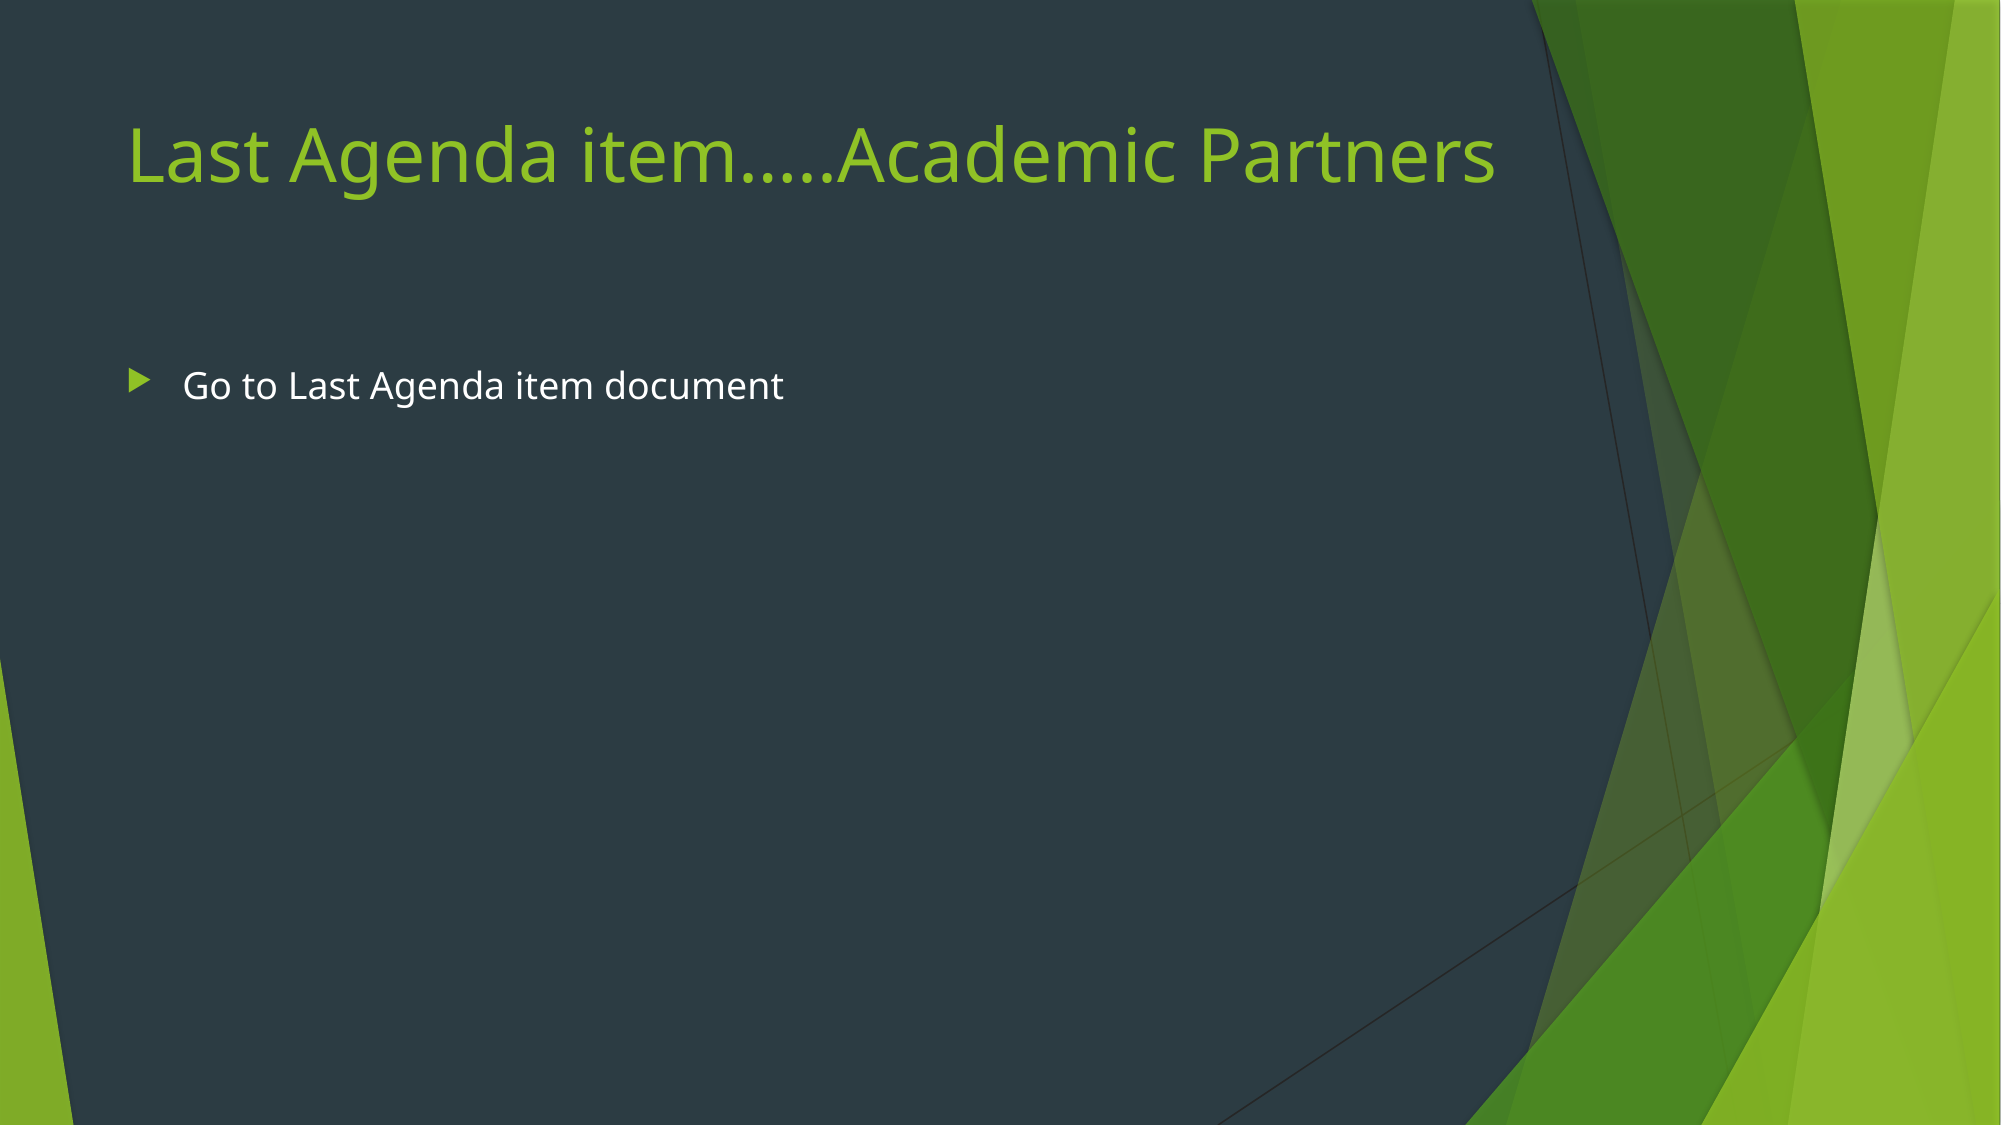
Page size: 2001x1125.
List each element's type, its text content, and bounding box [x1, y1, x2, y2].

list Go to Last Agenda item document [111, 354, 1522, 992]
title Last Agenda item…..Academic Partners [111, 99, 1522, 317]
